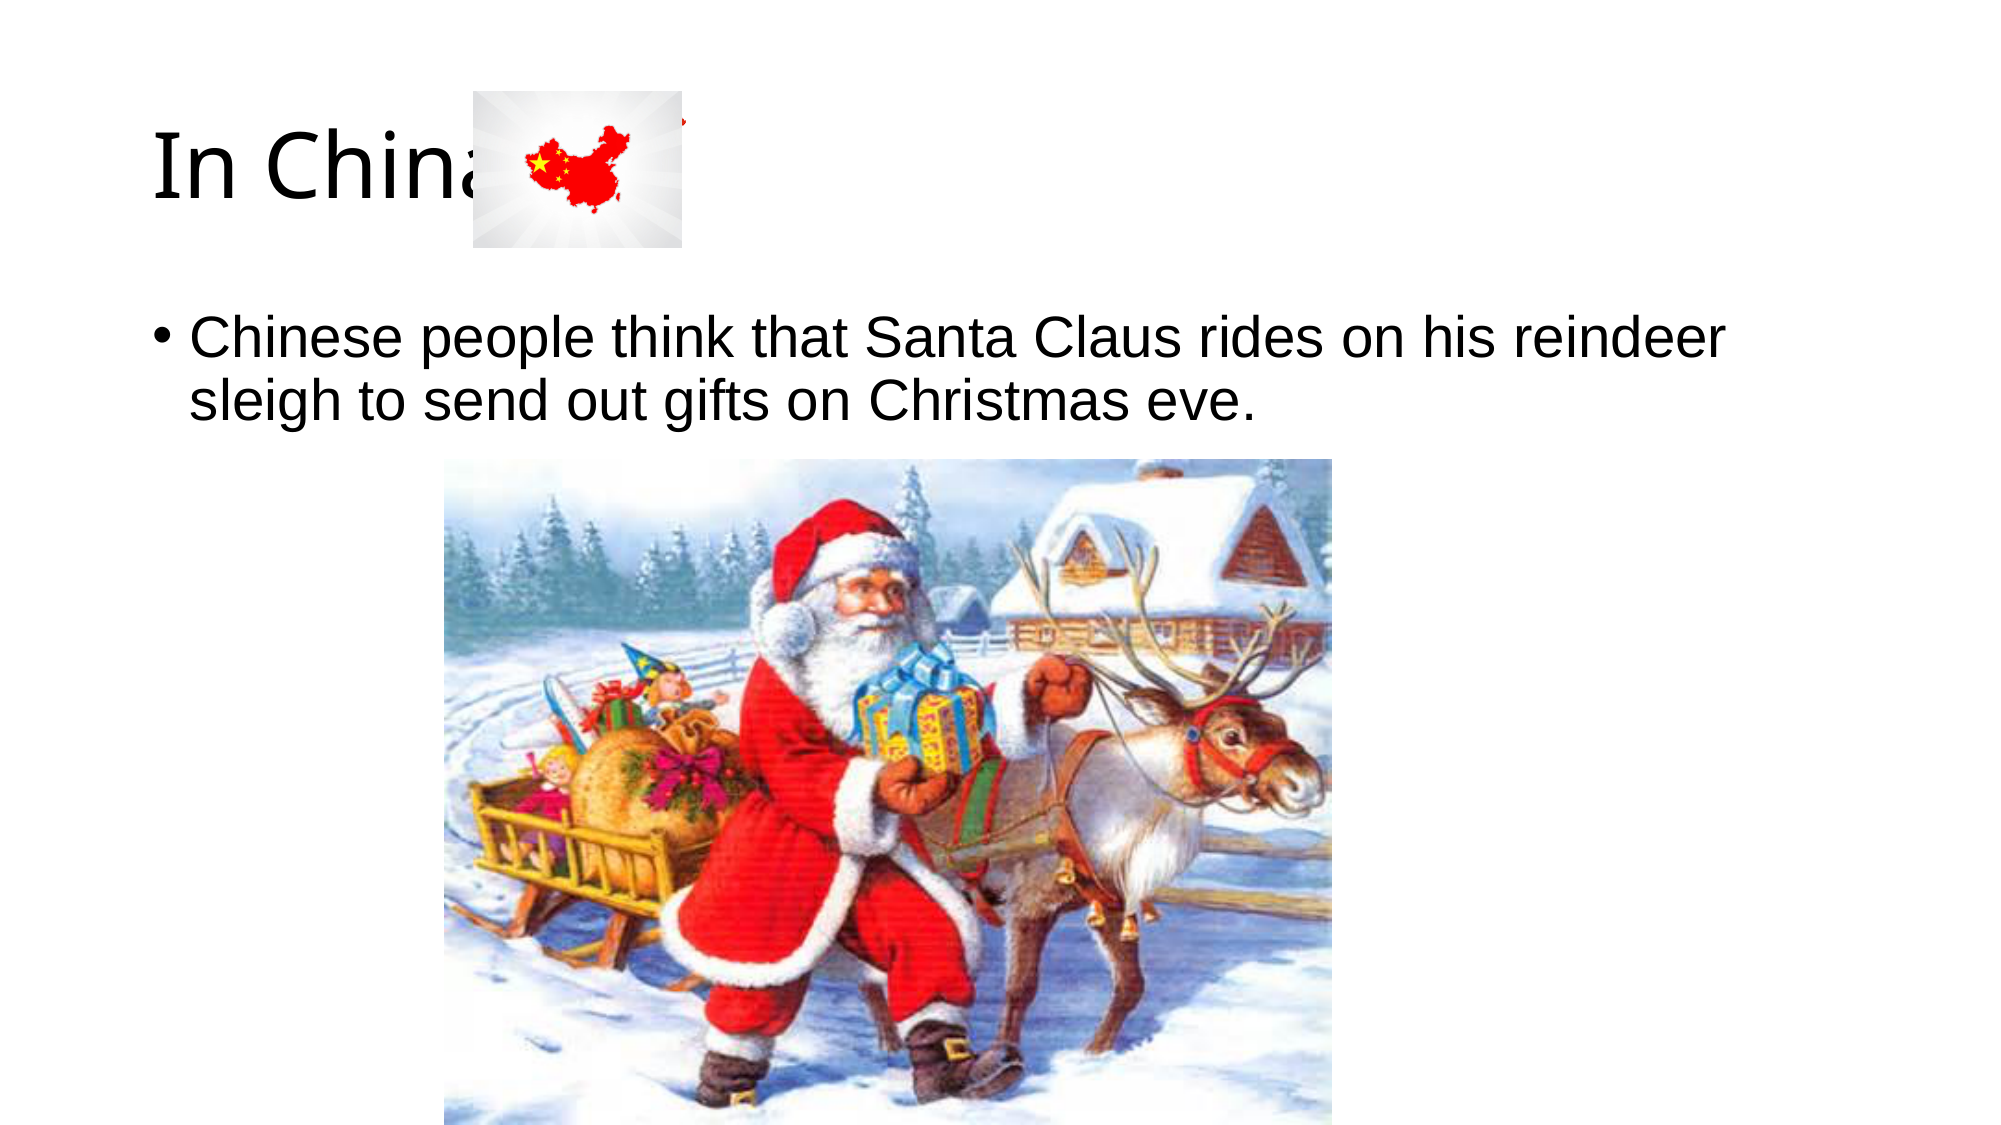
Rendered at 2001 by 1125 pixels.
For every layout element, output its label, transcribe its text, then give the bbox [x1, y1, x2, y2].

picture [444, 459, 1332, 1125]
list Chinese people think that Santa Claus rides on his reindeer sleigh to send out gifts on Christmas eve. [137, 299, 1863, 1014]
picture [473, 91, 686, 248]
title In China [137, 59, 1863, 278]
